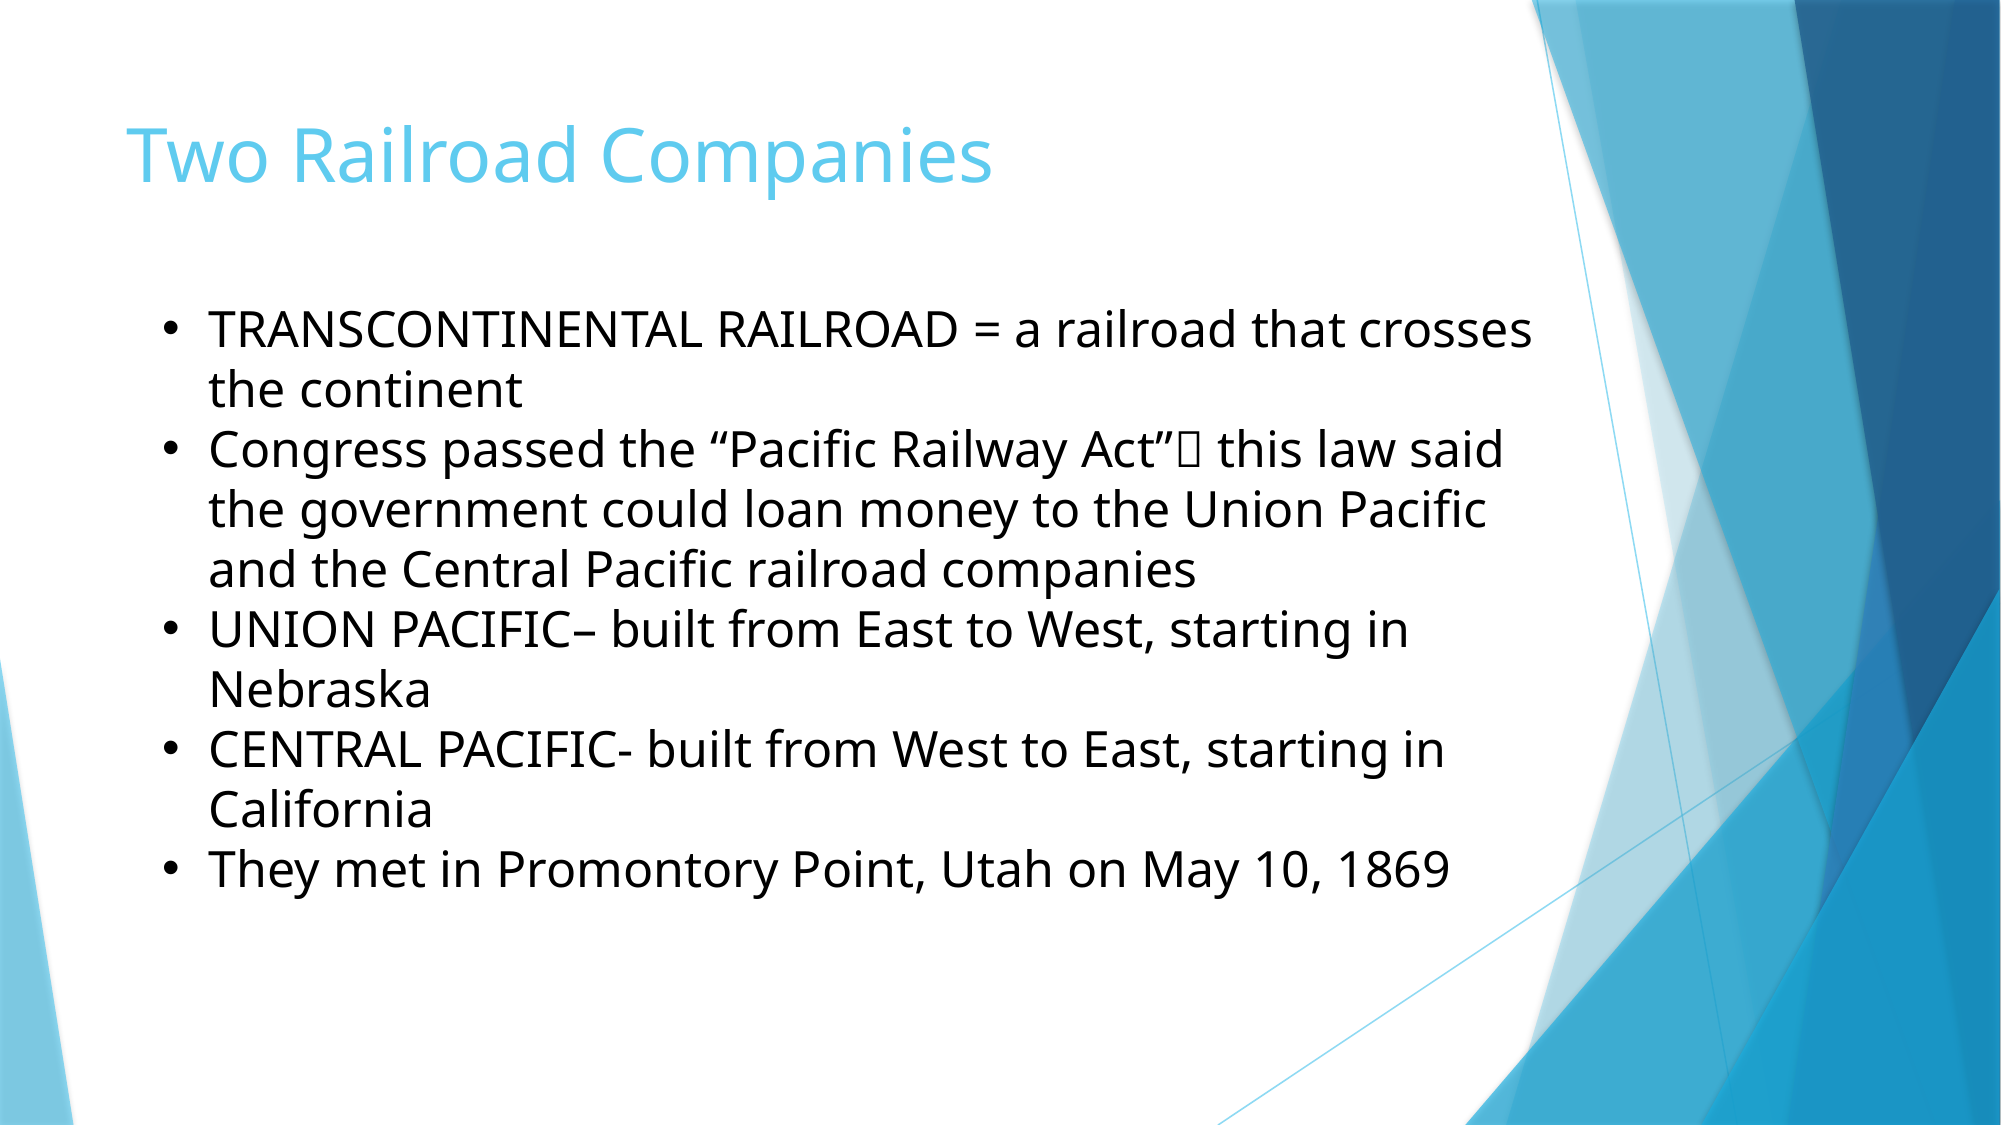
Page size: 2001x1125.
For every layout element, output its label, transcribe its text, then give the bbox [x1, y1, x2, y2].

title Two Railroad Companies [111, 99, 1544, 238]
text_box TRANSCONTINENTAL RAILROAD = a railroad that crosses the continent Congress passed the “Pacific Railway Act” this law said the government could loan money to the Union Pacific and the Central Pacific railroad companies UNION PACIFIC– built from East to West, starting in Nebraska CENTRAL PACIFIC- built from West to East, starting in California They met in Promontory Point, Utah on May 10, 1869 [147, 289, 1568, 950]
